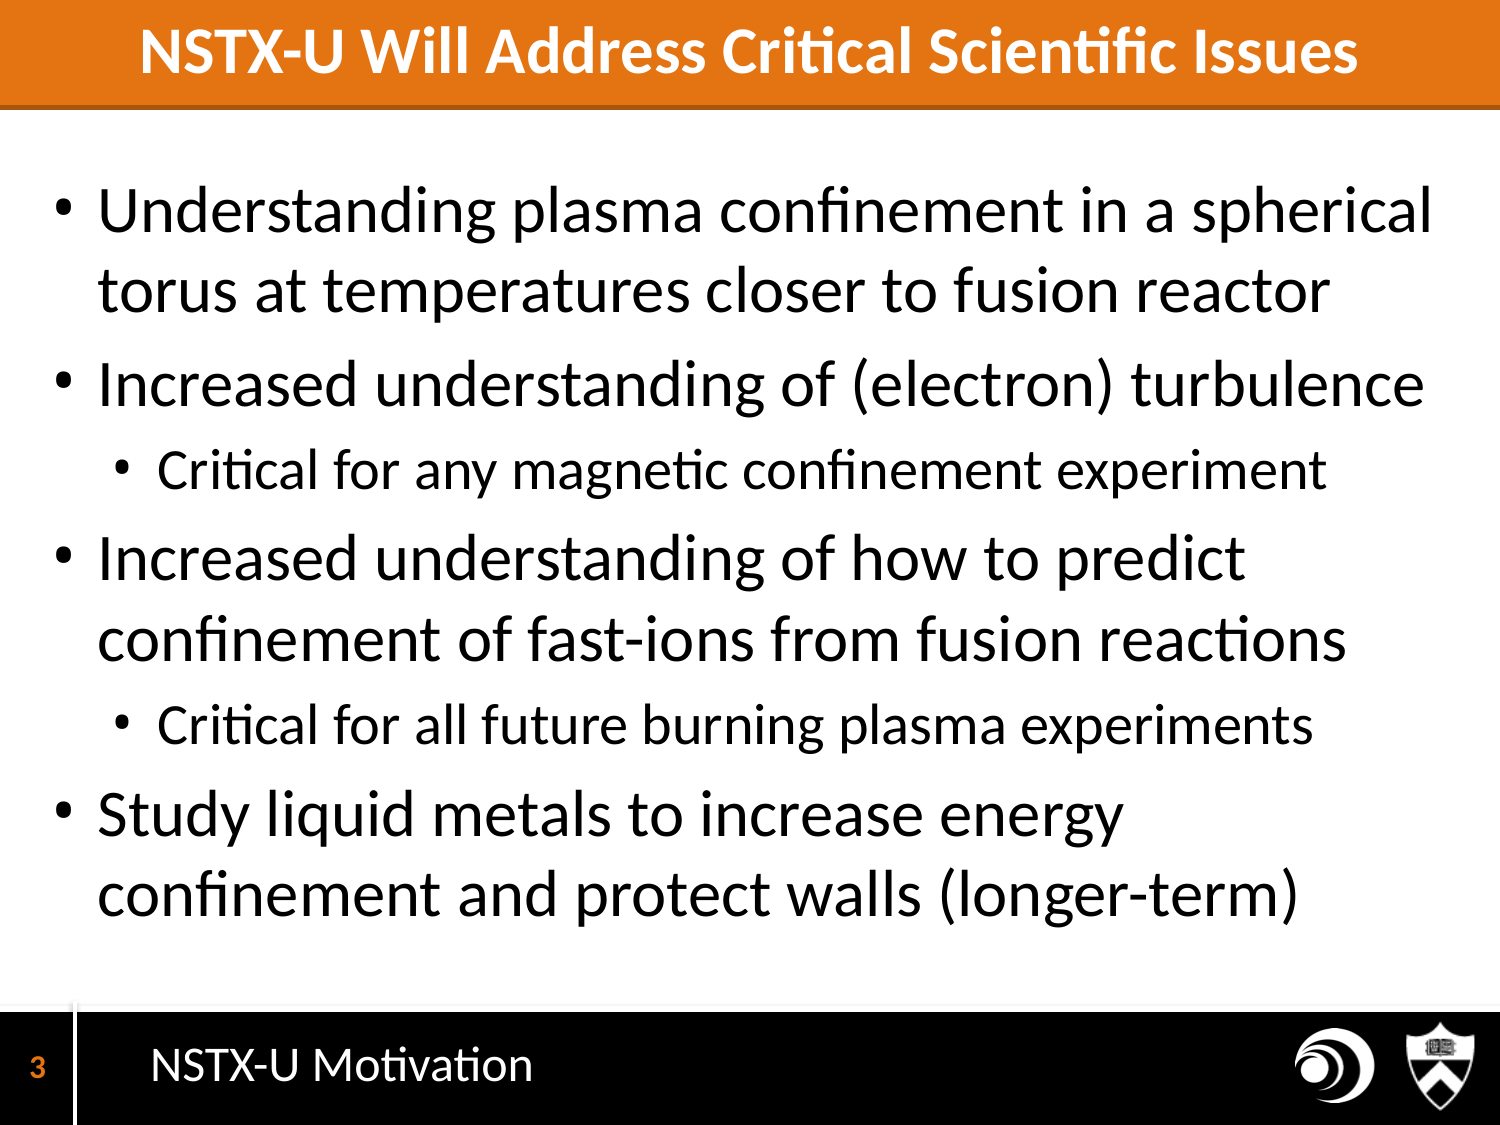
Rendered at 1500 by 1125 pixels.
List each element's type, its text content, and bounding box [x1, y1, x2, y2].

subtitle NSTX-U Motivation [75, 1009, 1136, 1125]
list Understanding plasma confinement in a spherical torus at temperatures closer to fusion reactor Increased understanding of (electron) turbulence Critical for any magnetic confinement experiment Increased understanding of how to predict confinement of fast-ions from fusion reactions Critical for all future burning plasma experiments Study liquid metals to increase energy confinement and protect walls (longer-term) [26, 158, 1476, 976]
title NSTX-U Will Address Critical Scientific Issues [100, 0, 1400, 108]
slide_number 3 [0, 1001, 75, 1125]
picture [1295, 1028, 1378, 1103]
picture [1401, 1017, 1480, 1115]
